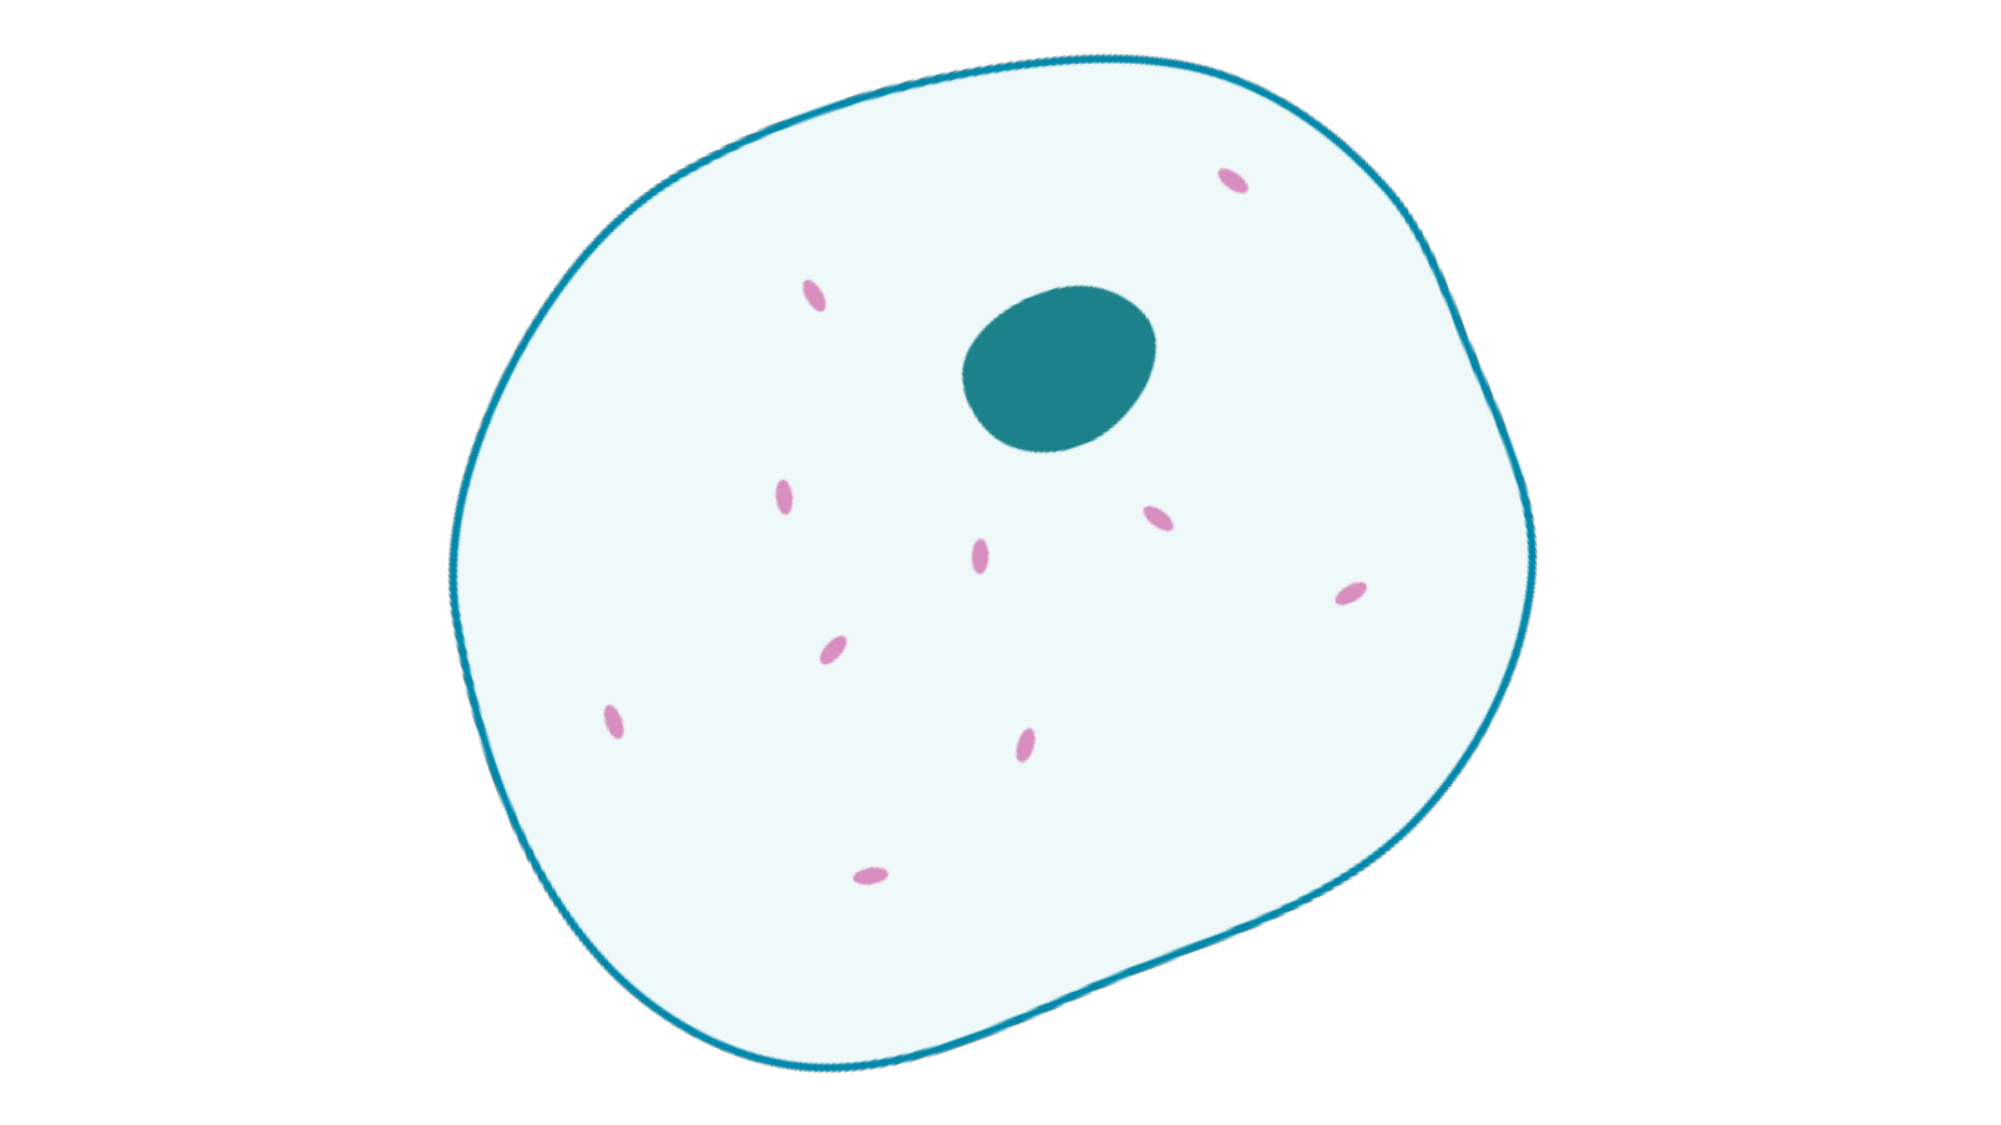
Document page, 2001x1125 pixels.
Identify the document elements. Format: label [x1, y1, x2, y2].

picture [223, 0, 1737, 1125]
